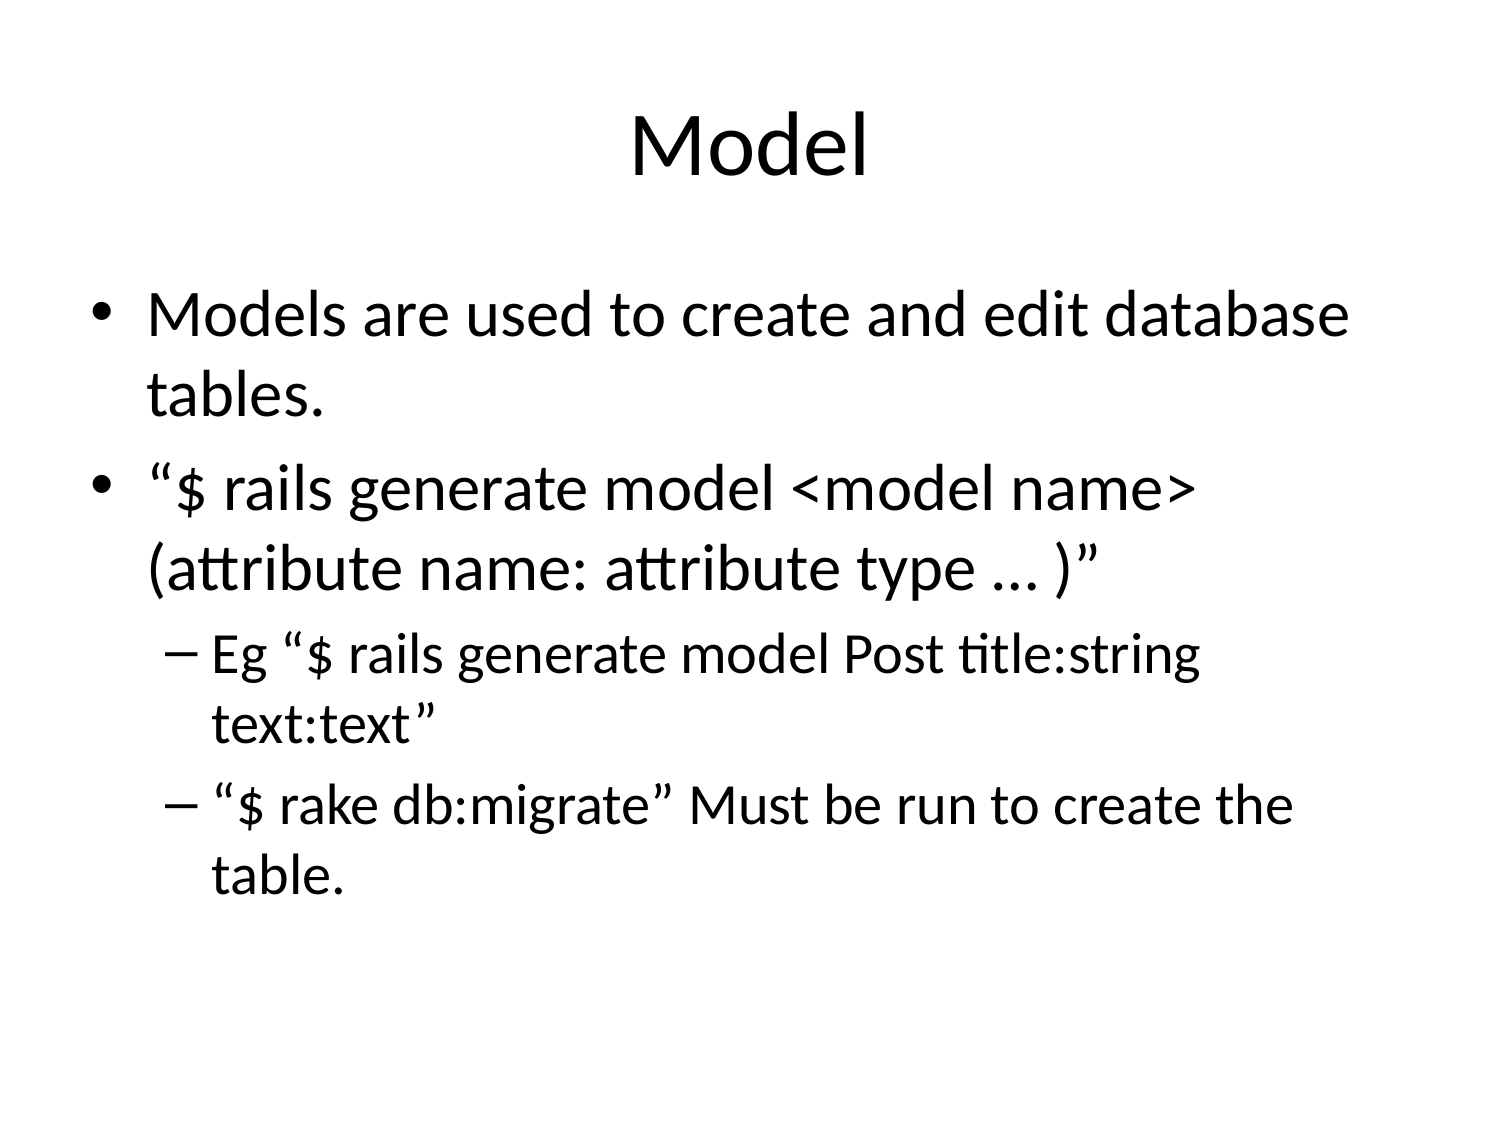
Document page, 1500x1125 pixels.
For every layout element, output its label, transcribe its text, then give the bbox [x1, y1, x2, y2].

title Model [75, 45, 1425, 233]
list Models are used to create and edit database tables. “$ rails generate model <model name> (attribute name: attribute type … )” Eg “$ rails generate model Post title:string text:text” “$ rake db:migrate” Must be run to create the table. [75, 262, 1425, 1005]
